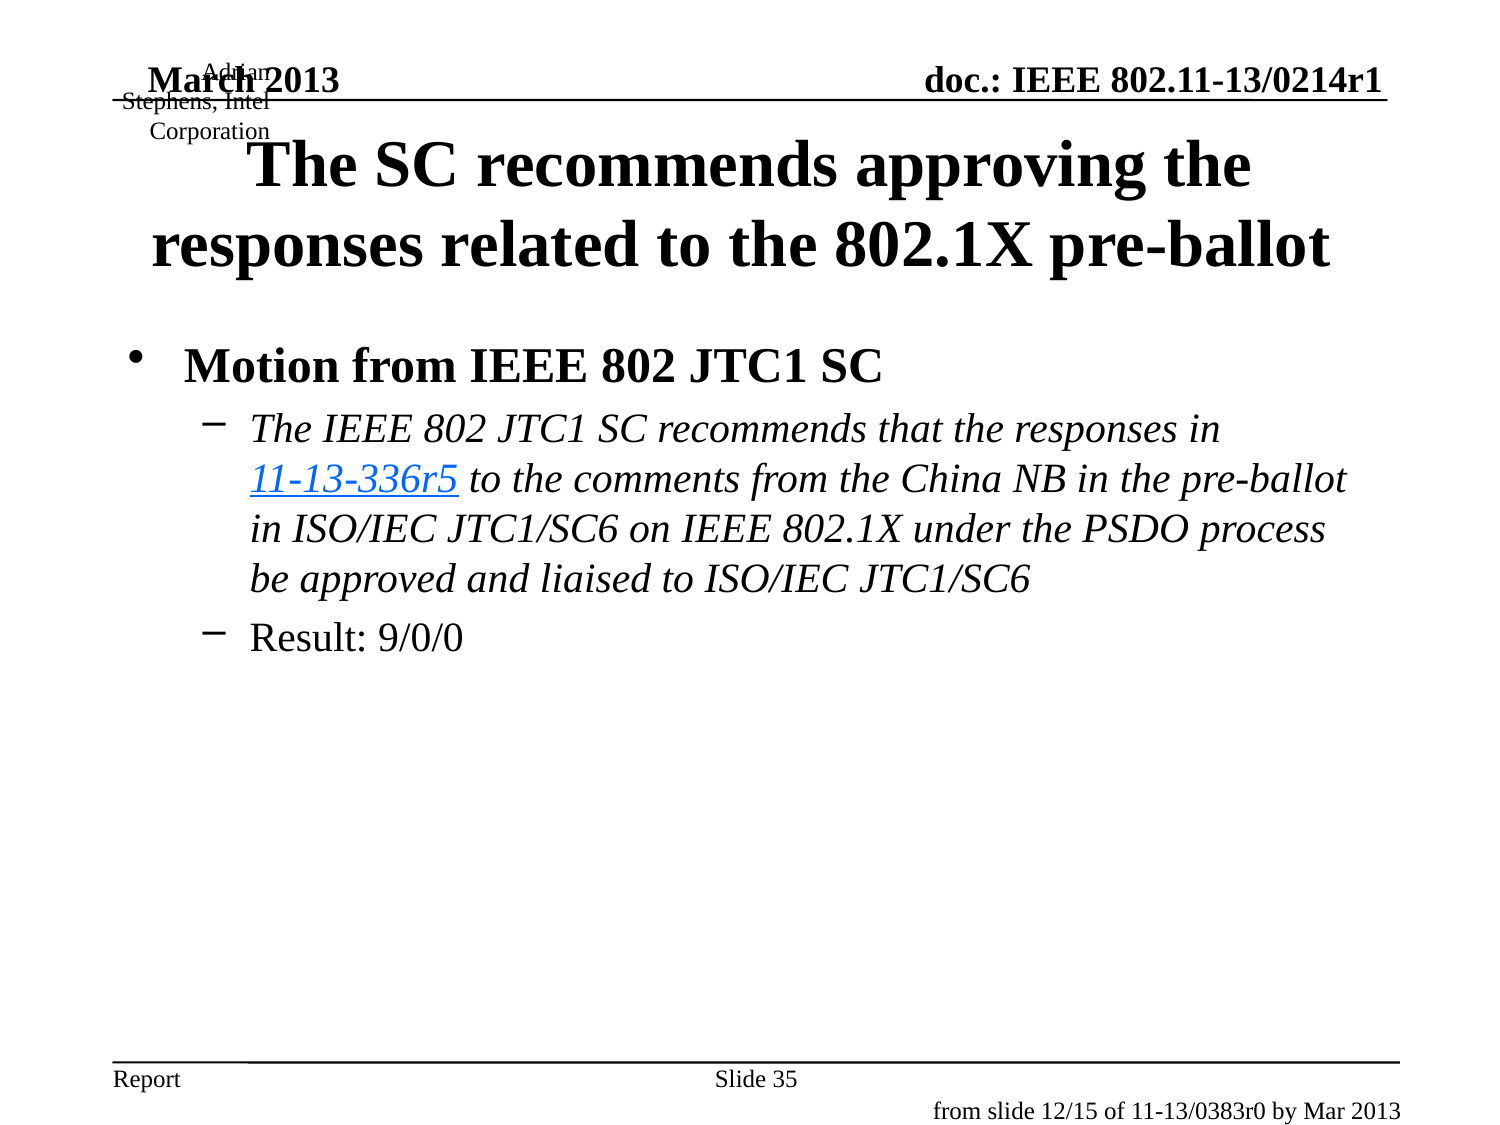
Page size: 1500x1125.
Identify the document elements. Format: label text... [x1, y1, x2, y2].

list Motion from IEEE 802 JTC1 SC The IEEE 802 JTC1 SC recommends that the responses in 11-13-336r5 to the comments from the China NB in the pre-ballot in ISO/IEC JTC1/SC6 on IEEE 802.1X under the PSDO process be approved and liaised to ISO/IEC JTC1/SC6 Result: 9/0/0 [112, 324, 1388, 1000]
slide_number Slide 35 [712, 1061, 800, 1087]
footer Adrian Stephens, Intel Corporation [114, 54, 271, 101]
title The SC recommends approving the responses related to the 802.1X pre-ballot [112, 112, 1388, 288]
text_box from slide 12/15 of 11-13/0383r0 by Mar 2013 [343, 1087, 1417, 1125]
text_box March 2013 [147, 54, 341, 100]
